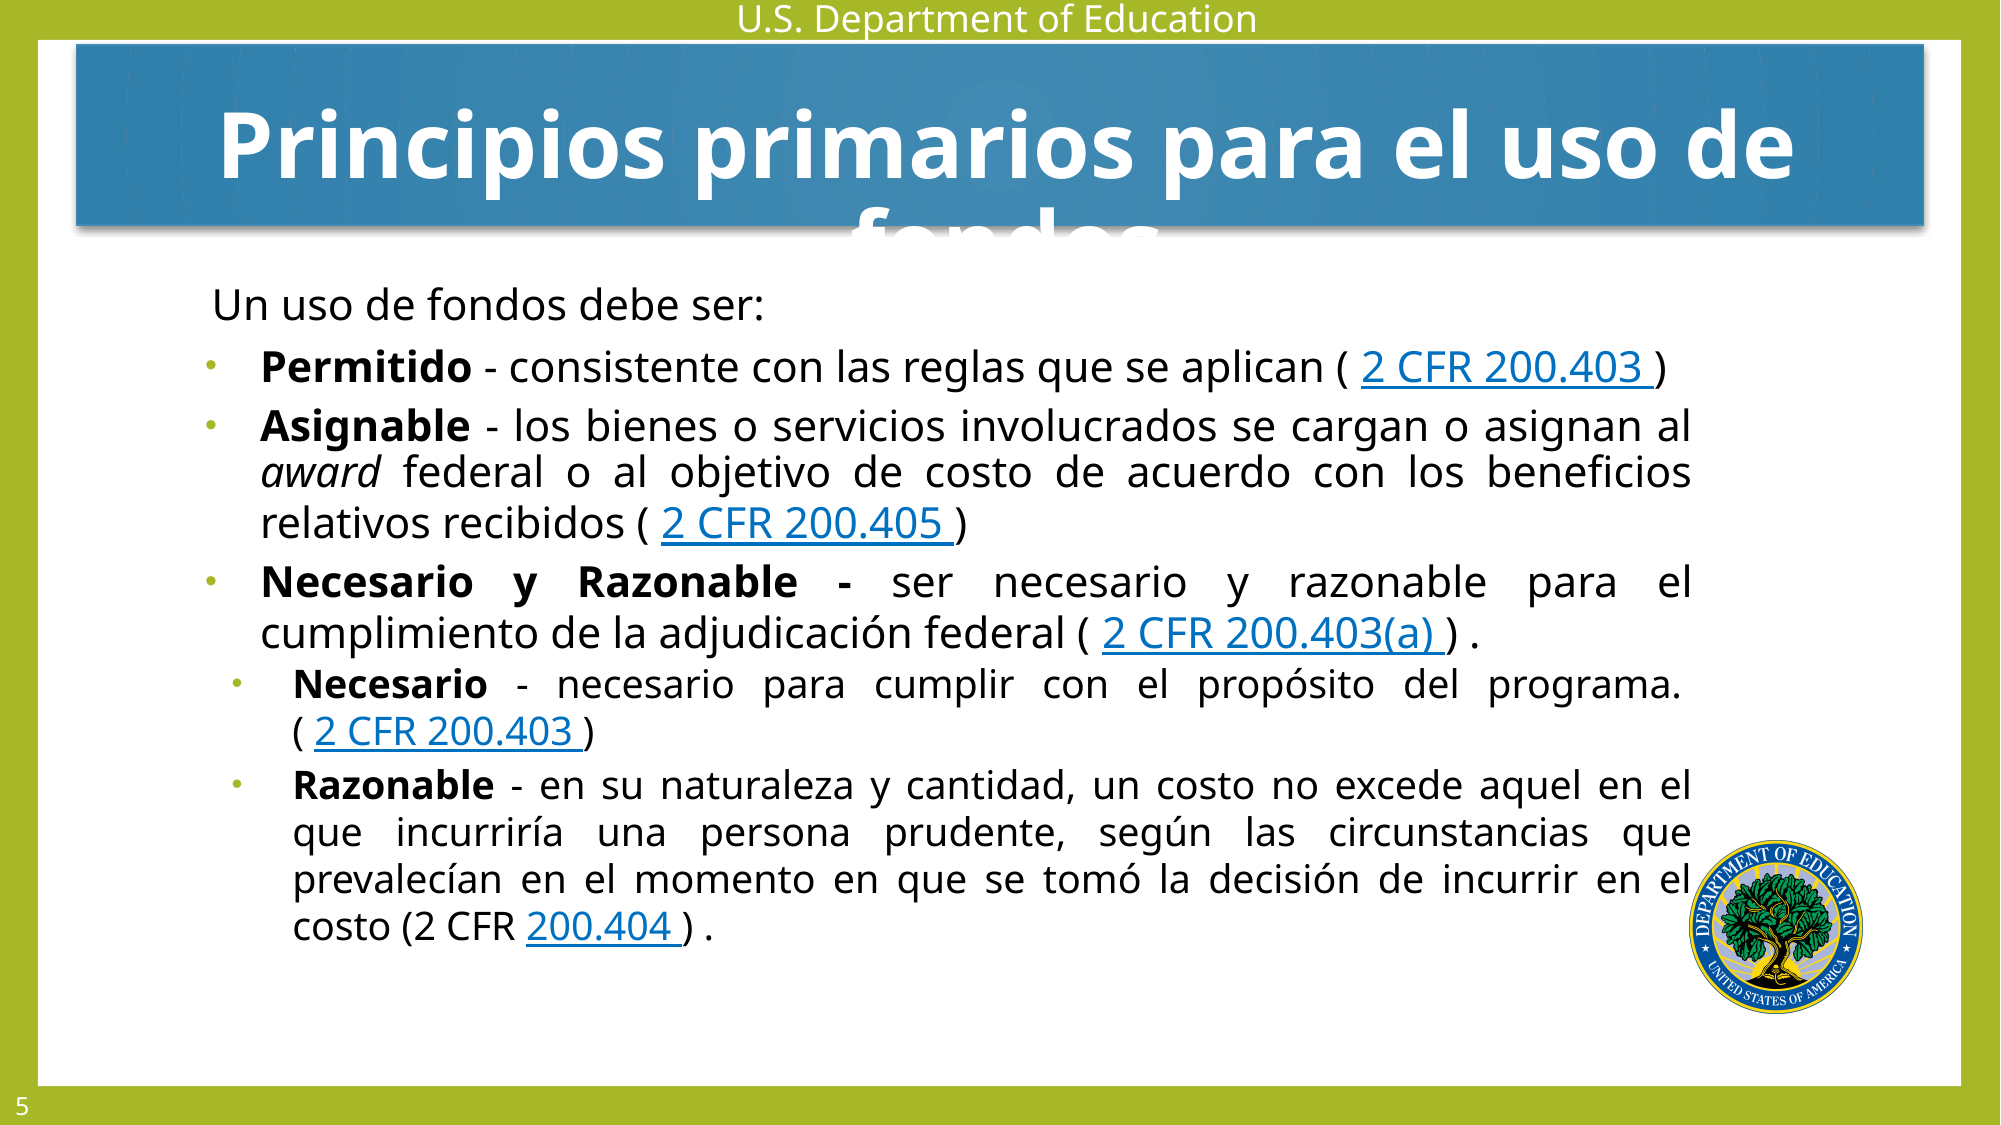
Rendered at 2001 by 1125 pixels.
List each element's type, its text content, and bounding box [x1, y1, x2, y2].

slide_number 5 [0, 1089, 280, 1125]
list Un uso de fondos debe ser: Permitido - consistente con las reglas que se aplican ( 2 CFR 200.403 ) Asignable - los bienes o servicios involucrados se cargan o asignan al award federal o al objetivo de costo de acuerdo con los beneficios relativos recibidos ( 2 CFR 200.405 ) Necesario y Razonable - ser necesario y razonable para el cumplimiento de la adjudicación federal ( 2 CFR 200.403(a) ) . Necesario - necesario para cumplir con el propósito del programa. ( 2 CFR 200.403 ) Razonable - en su naturaleza y cantidad, un costo no excede aquel en el que incurriría una persona prudente, según las circunstancias que prevalecían en el momento en que se tomó la decisión de incurrir en el costo (2 CFR 200.404 ) . [190, 276, 1708, 996]
picture [1689, 840, 1863, 1014]
list Principios primarios para el uso de fondos [123, 91, 1883, 213]
footer [610, 1085, 1385, 1125]
